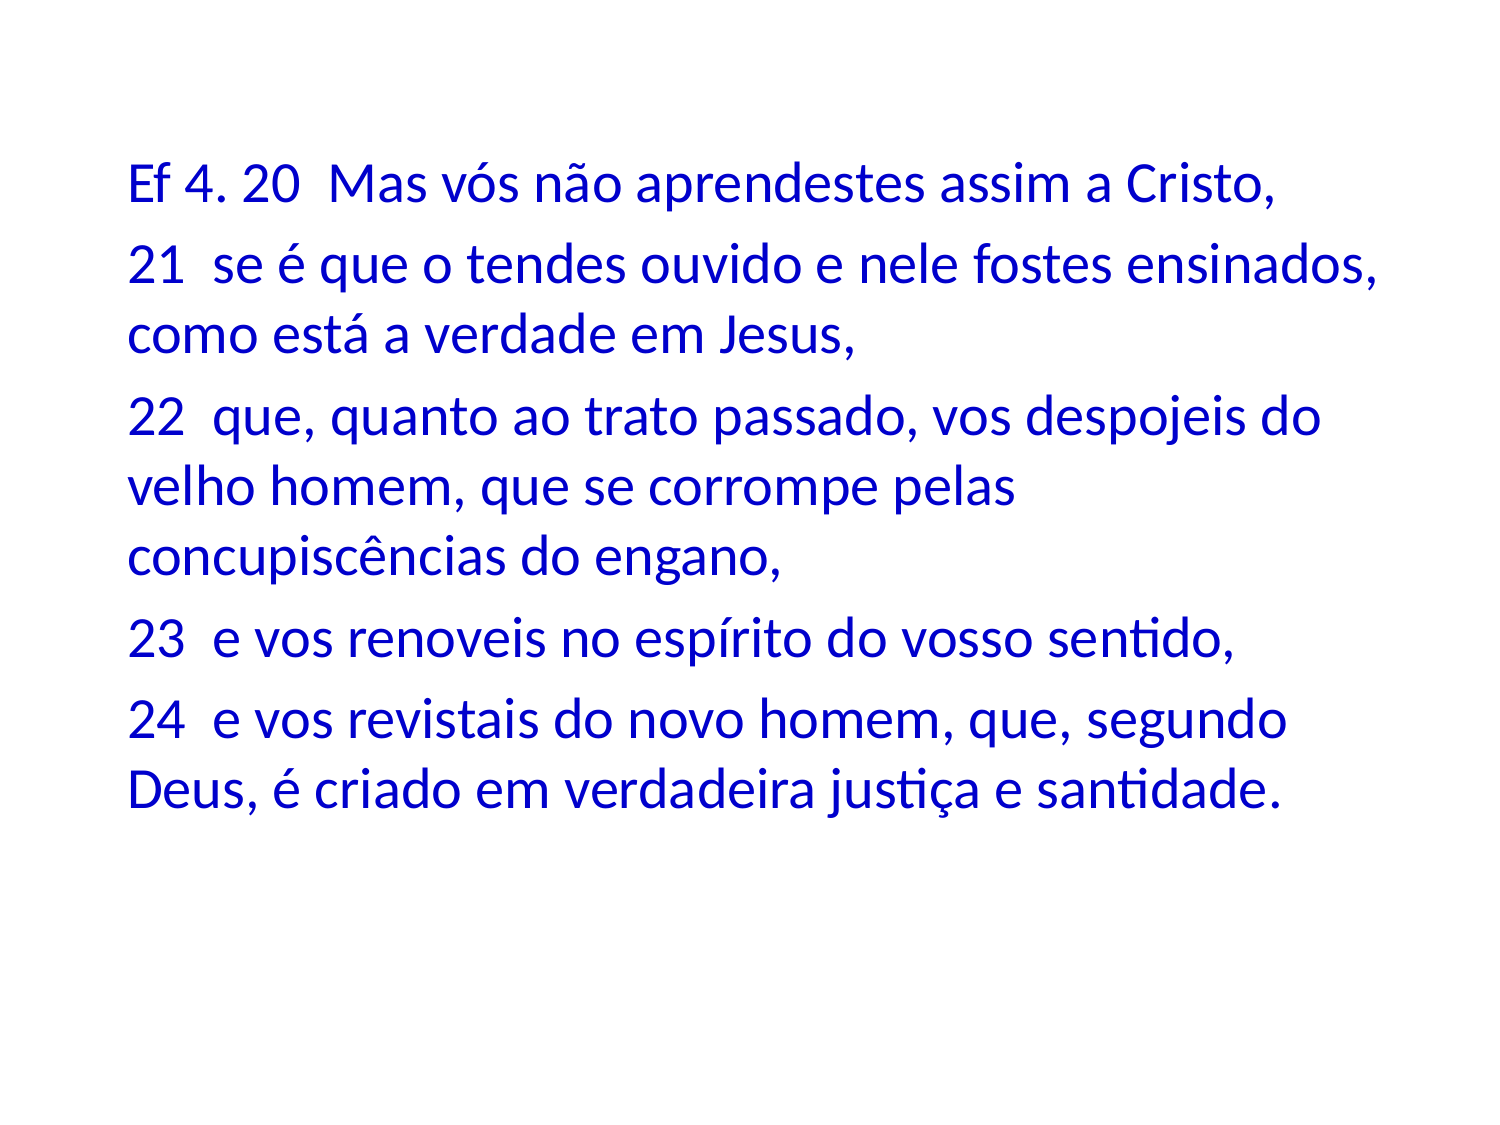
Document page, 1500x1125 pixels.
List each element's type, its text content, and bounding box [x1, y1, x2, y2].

list Ef 4. 20 Mas vós não aprendestes assim a Cristo, 21 se é que o tendes ouvido e nele fostes ensinados, como está a verdade em Jesus, 22 que, quanto ao trato passado, vos despojeis do velho homem, que se corrompe pelas concupiscências do engano, 23 e vos renoveis no espírito do vosso sentido, 24 e vos revistais do novo homem, que, segundo Deus, é criado em verdadeira justiça e santidade. [112, 54, 1400, 1059]
